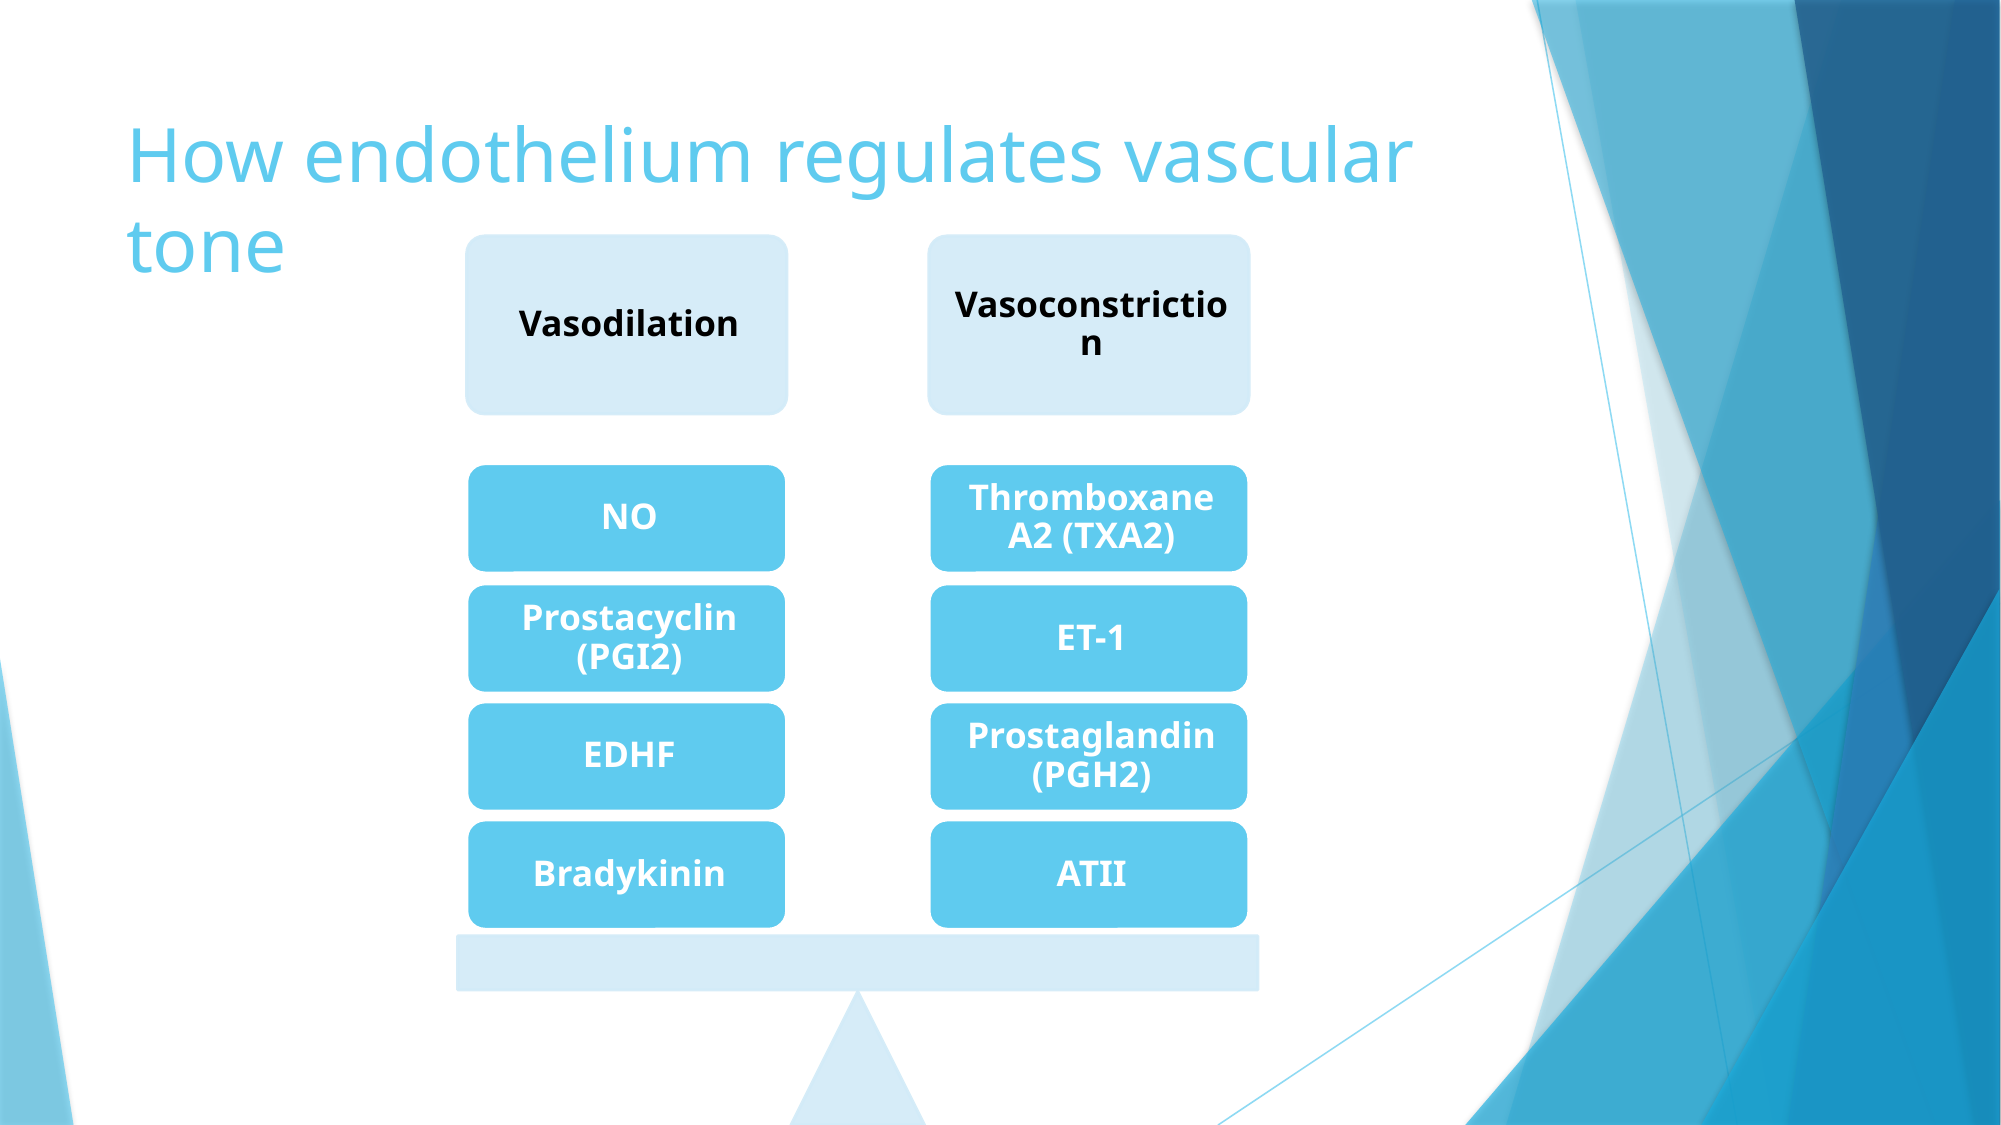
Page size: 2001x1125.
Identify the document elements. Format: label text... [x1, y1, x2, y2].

title How endothelium regulates vascular tone [111, 99, 1550, 317]
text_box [190, 235, 1525, 1125]
